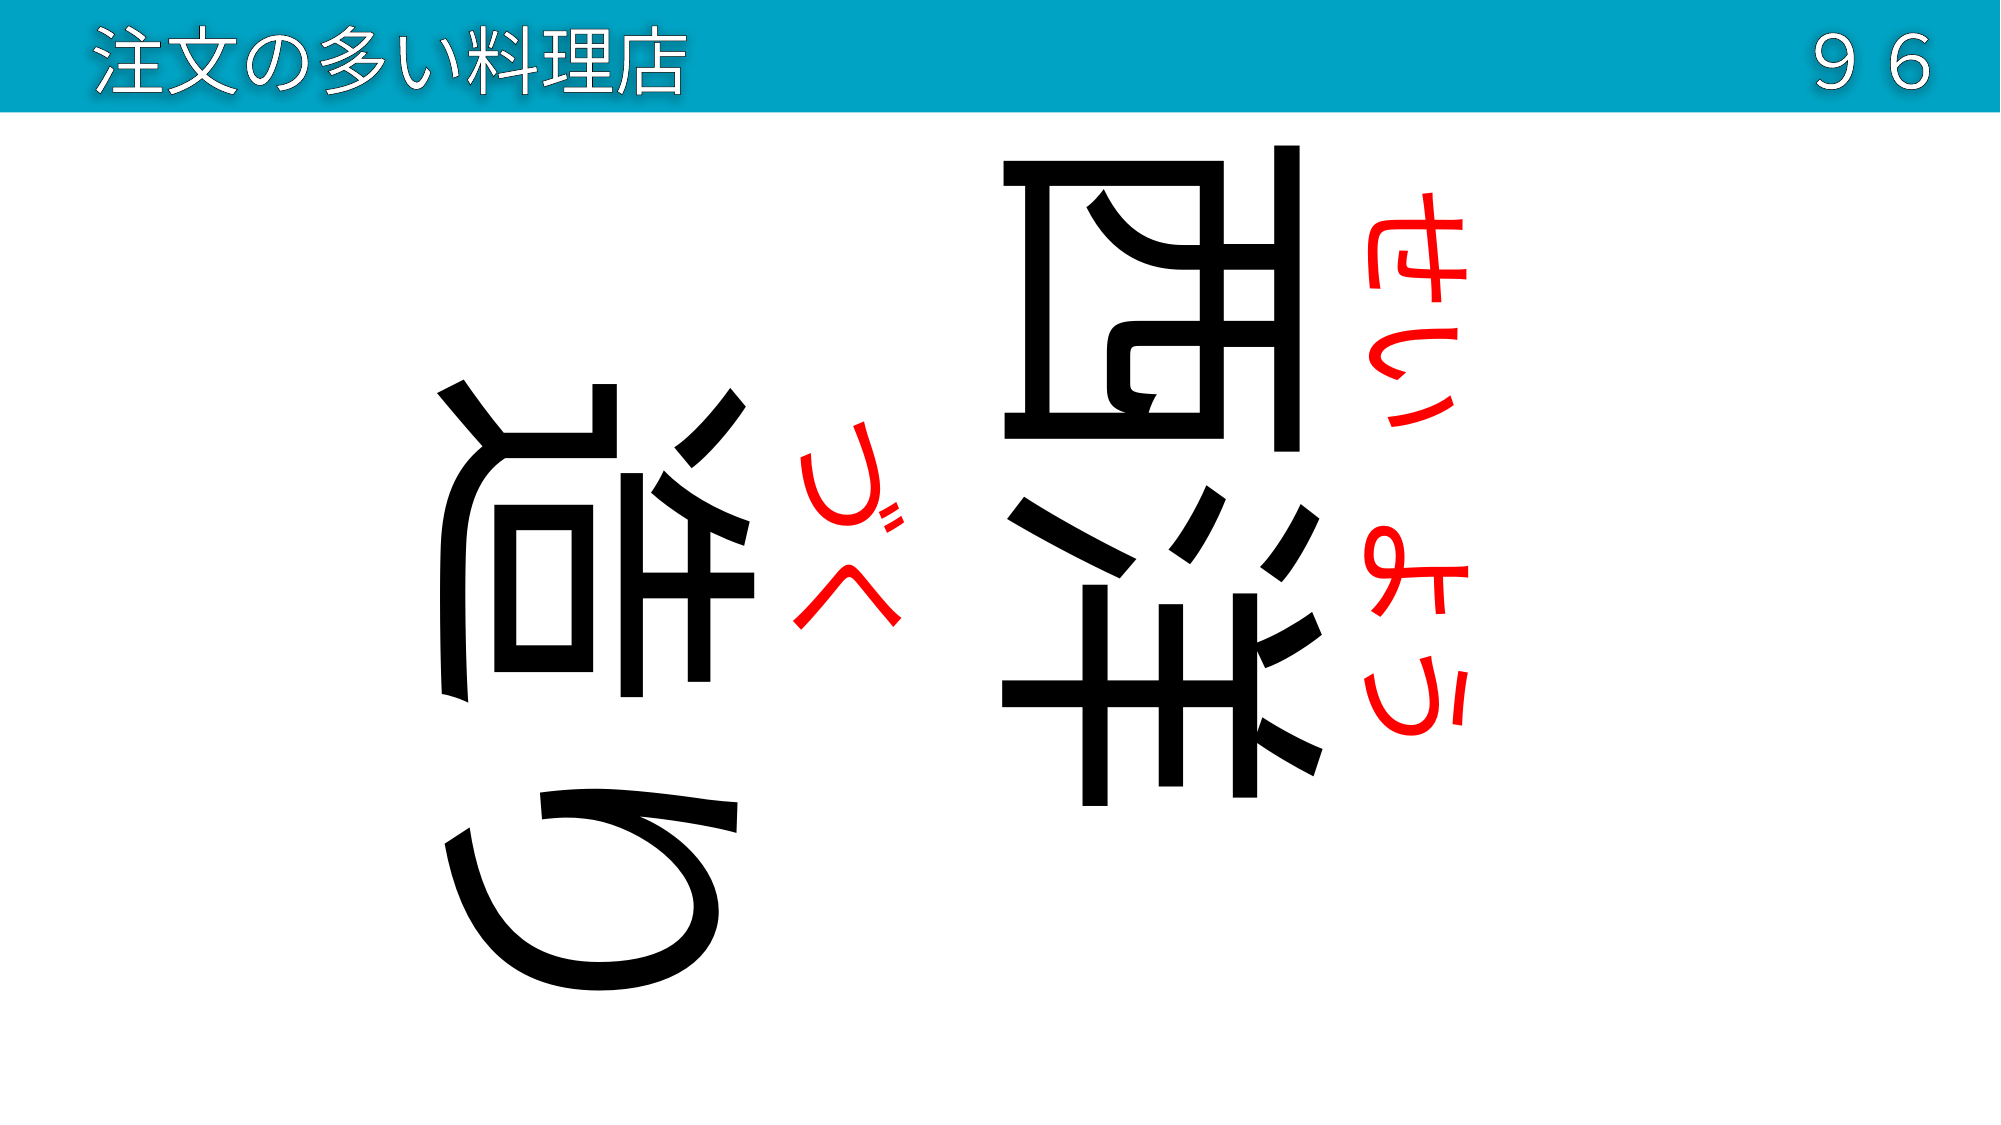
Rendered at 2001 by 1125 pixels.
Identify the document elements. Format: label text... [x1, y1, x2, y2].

text_box ９６ [1782, 6, 1963, 112]
text_box 造り [366, 352, 818, 1125]
text_box [0, 0, 2000, 113]
text_box よう [1320, 495, 1503, 764]
text_box づく [752, 400, 935, 668]
text_box 注文の多い料理店 [75, 6, 941, 112]
text_box 西洋 [934, 113, 1387, 882]
text_box せい [1320, 172, 1503, 441]
